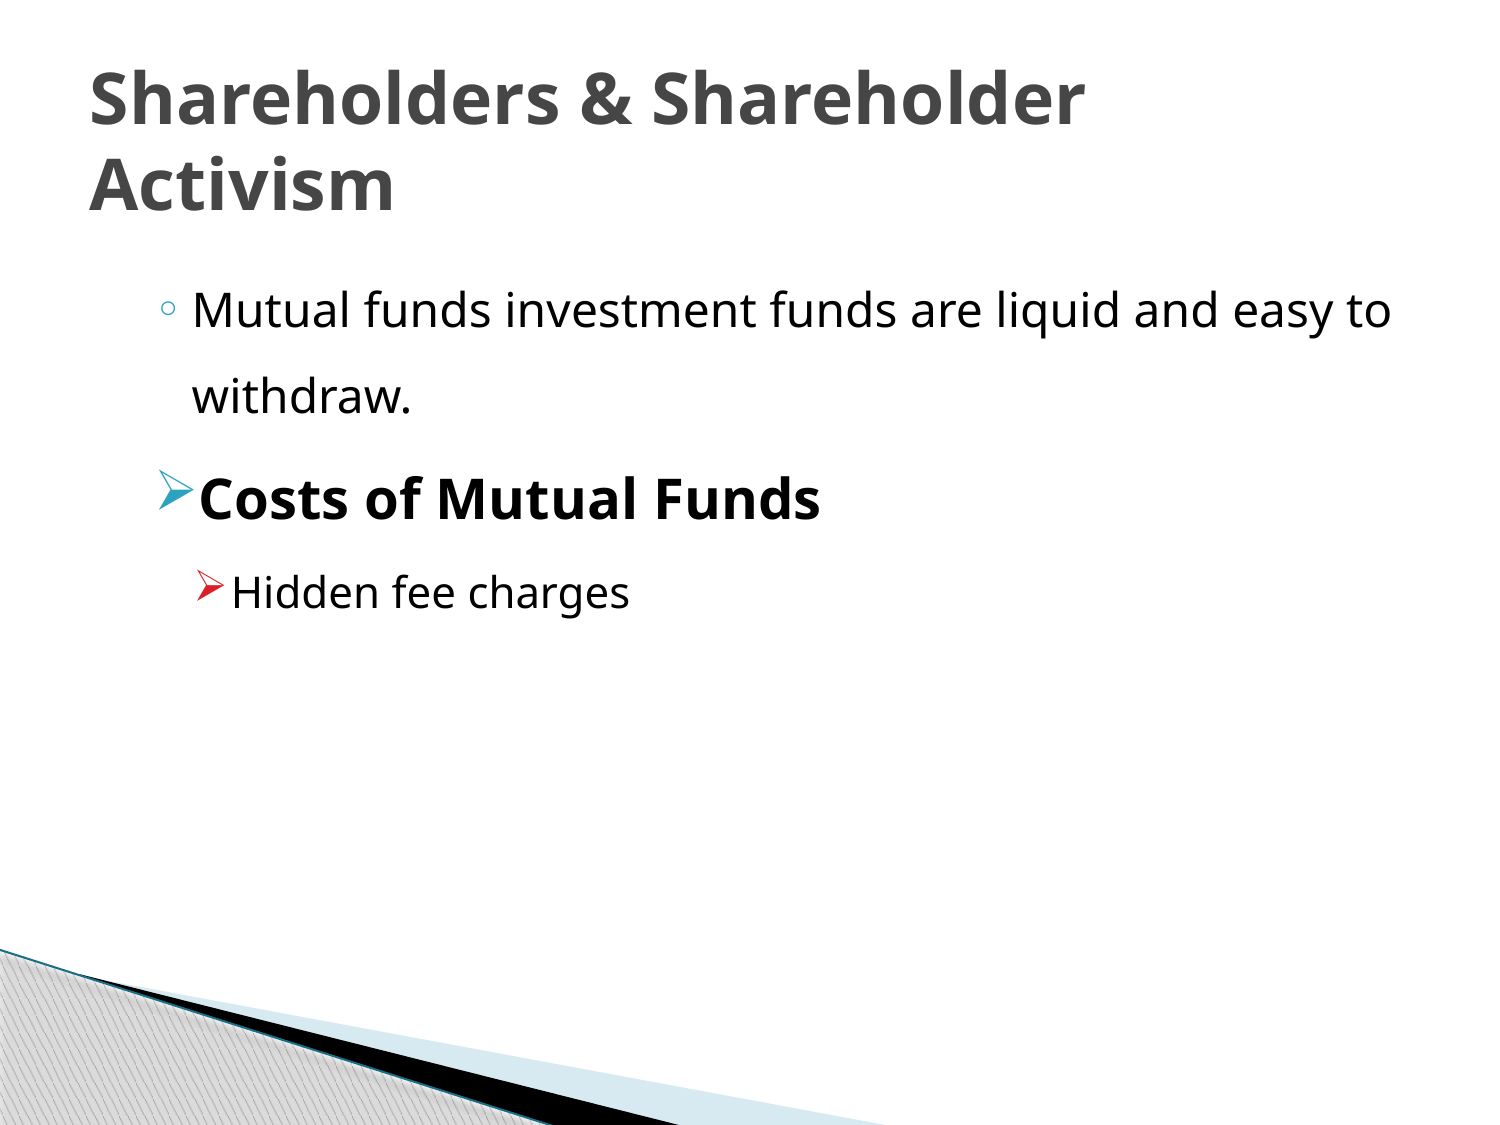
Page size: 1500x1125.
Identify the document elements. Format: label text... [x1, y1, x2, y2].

list Mutual funds investment funds are liquid and easy to withdraw. Costs of Mutual Funds Hidden fee charges [75, 243, 1425, 986]
title Shareholders & Shareholder Activism [75, 45, 1425, 233]
